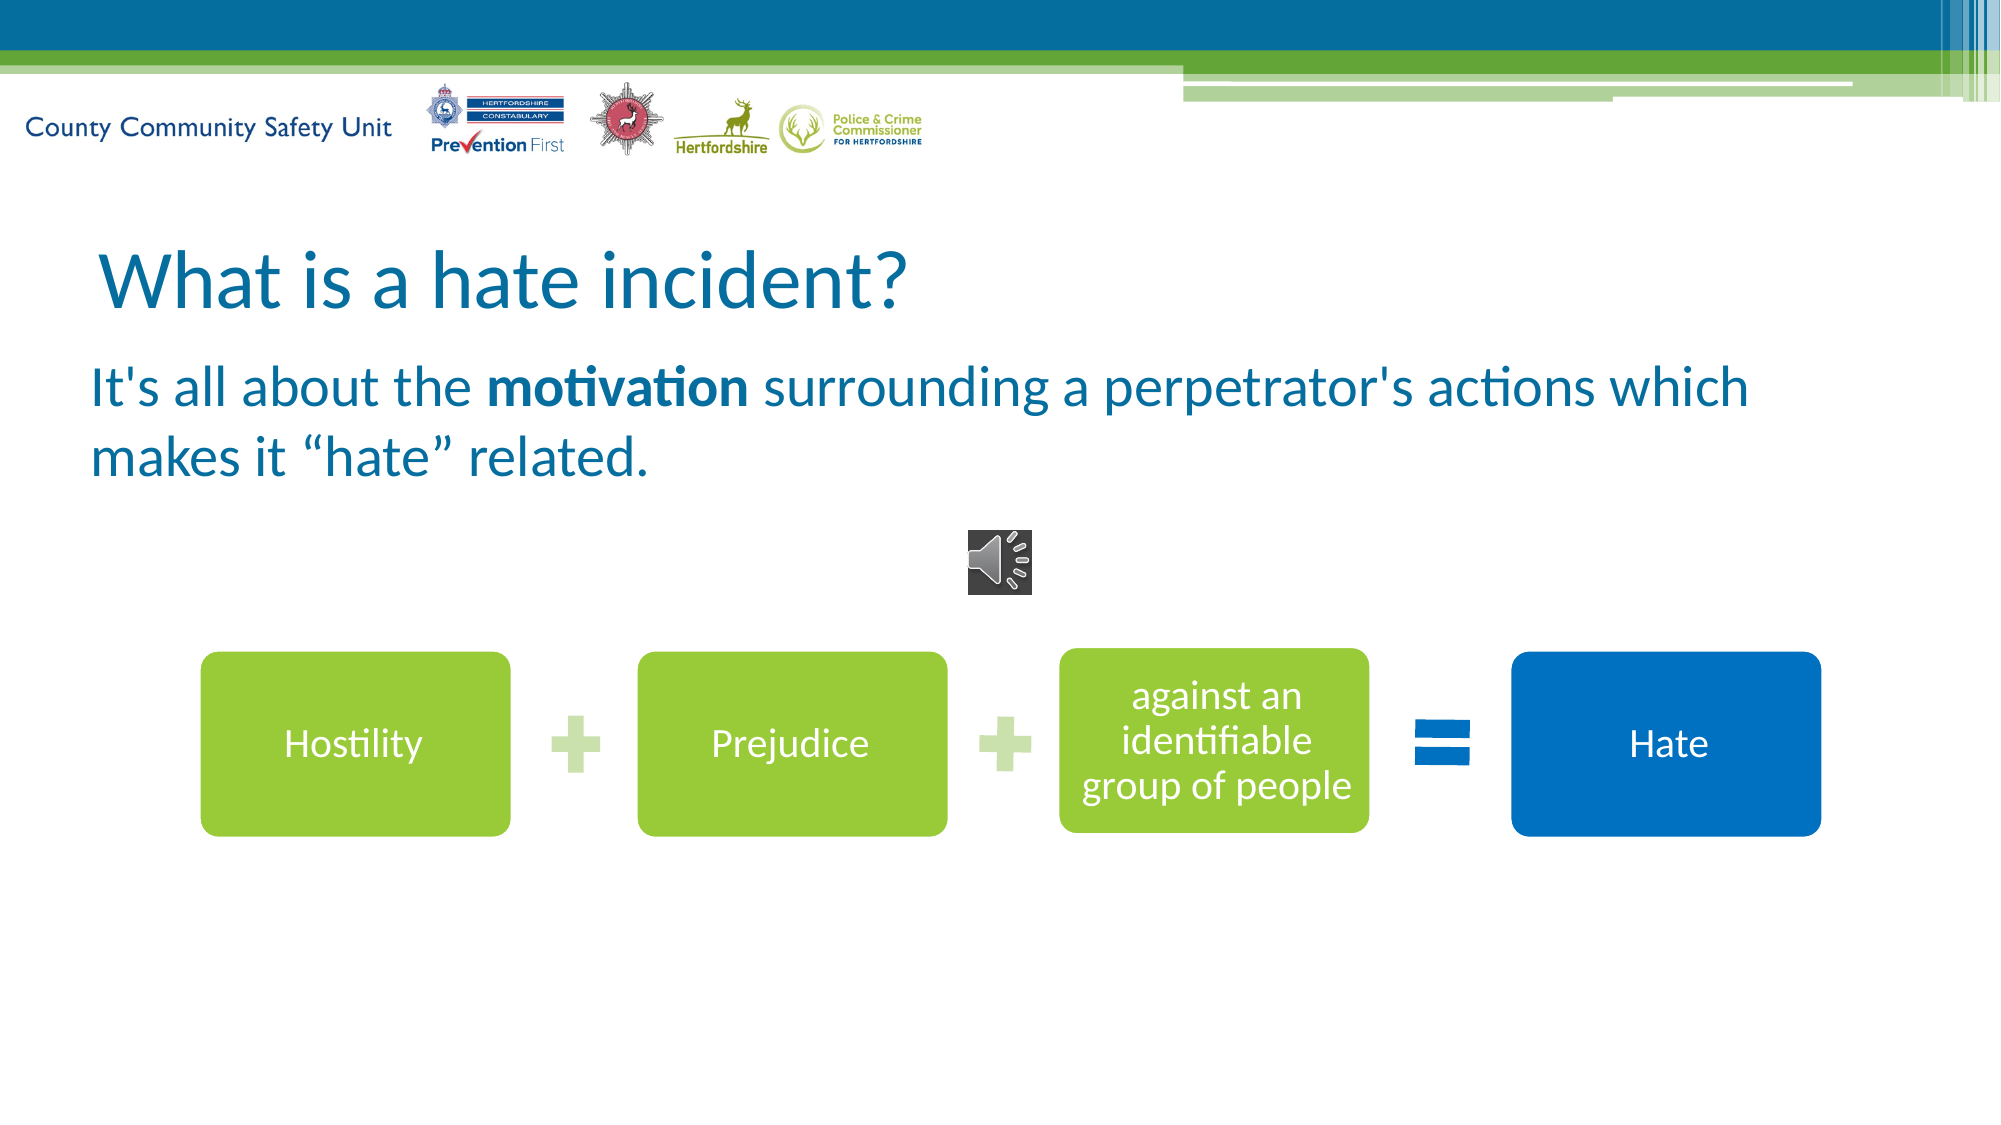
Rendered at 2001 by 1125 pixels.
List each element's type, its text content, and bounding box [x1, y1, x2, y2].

picture [11, 105, 398, 157]
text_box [198, 243, 1824, 1125]
picture [420, 78, 931, 159]
text_box It's all about the motivation surrounding a perpetrator's actions which makes it “hate” related. [57, 340, 198, 496]
title What is a hate incident? [83, 187, 1917, 363]
picture [966, 529, 1034, 596]
